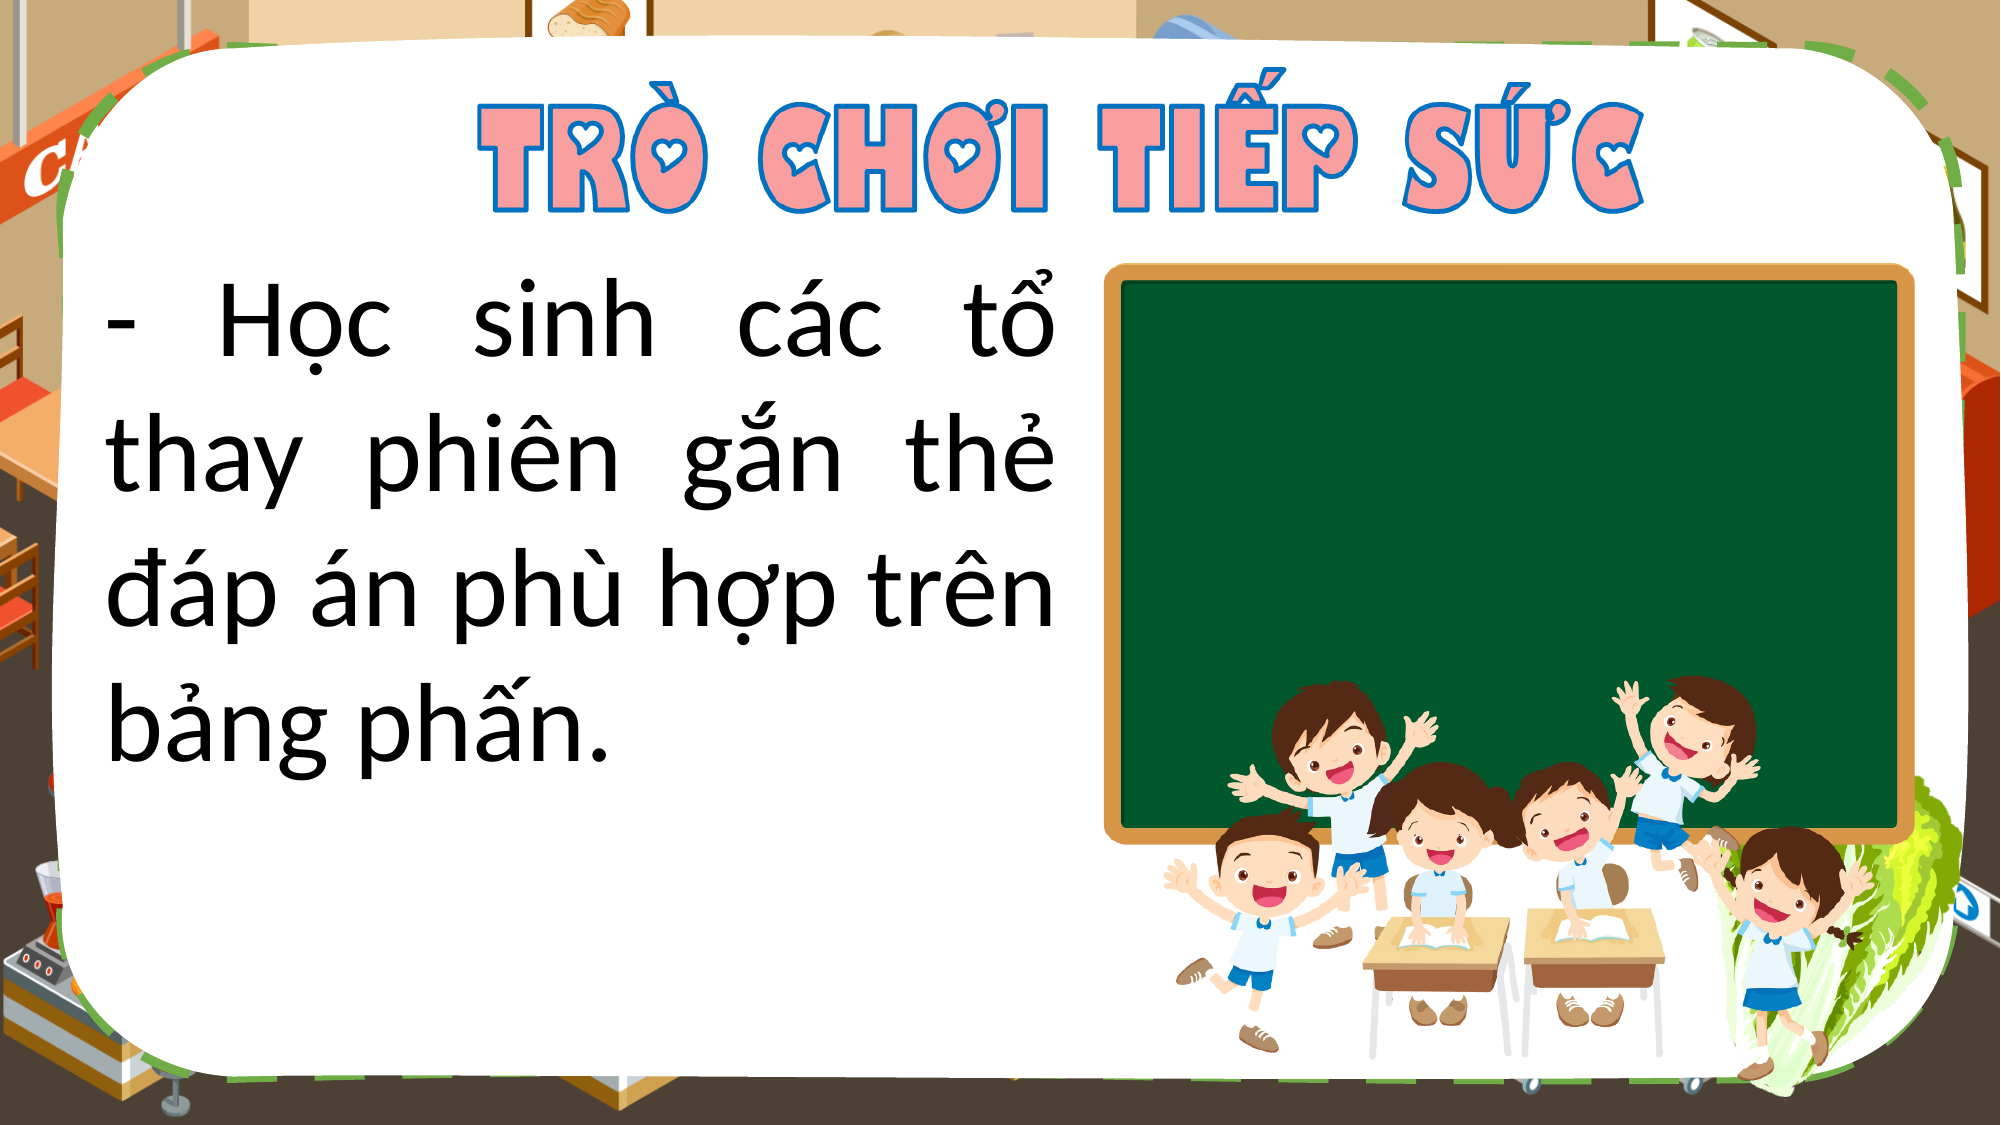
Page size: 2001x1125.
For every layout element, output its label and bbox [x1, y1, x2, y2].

picture [0, 0, 2000, 1125]
text_box [62, 48, 2000, 66]
text_box [62, 250, 2000, 1125]
